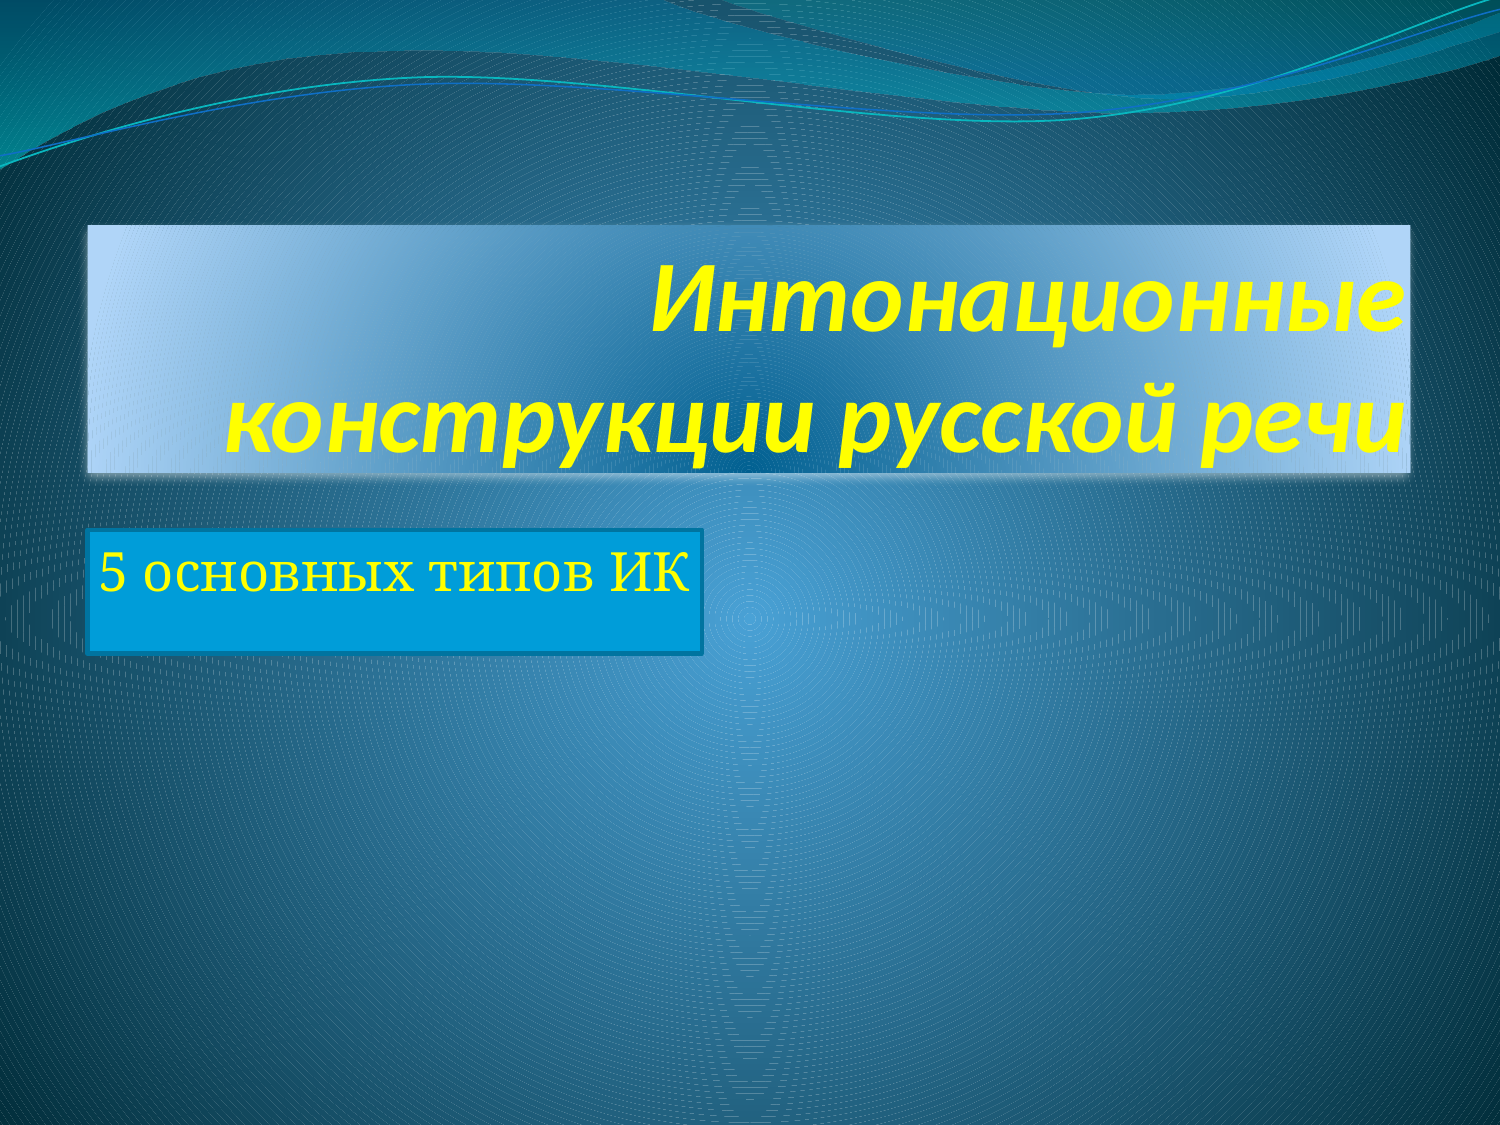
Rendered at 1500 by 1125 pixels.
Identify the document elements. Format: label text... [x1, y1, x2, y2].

subtitle 5 основных типов ИК [85, 528, 704, 656]
title Интонационные конструкции русской речи [87, 224, 1411, 473]
